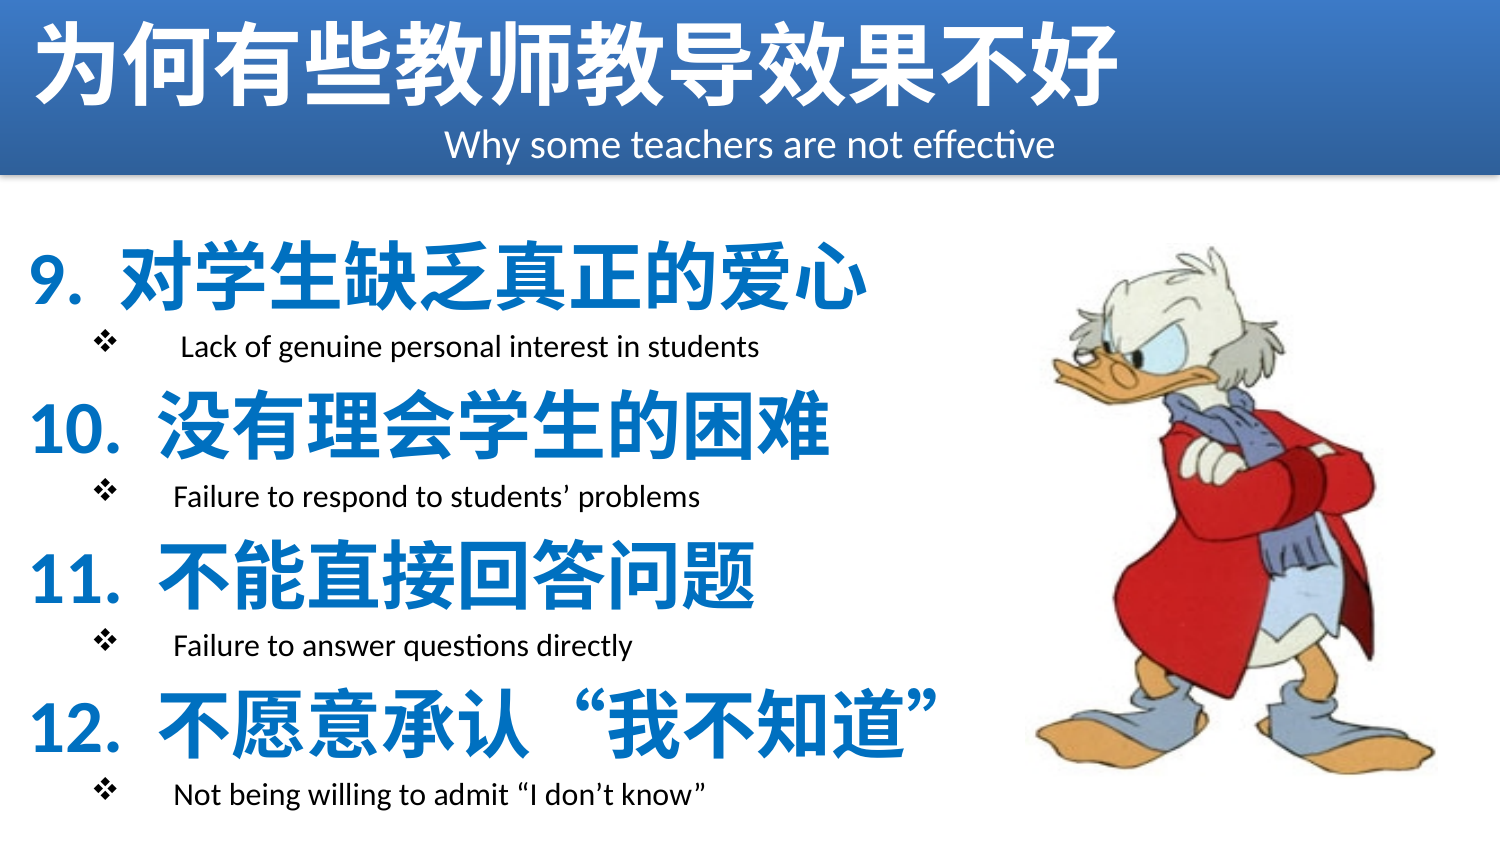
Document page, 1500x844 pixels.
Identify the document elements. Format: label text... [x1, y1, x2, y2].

text_box 为何有些教师教导效果不好 Why some teachers are not effective [0, 0, 1500, 175]
list 9. 对学生缺乏真正的爱心 Lack of genuine personal interest in students 10. 没有理会学生的困难 Failure to respond to students’ problems 11. 不能直接回答问题 Failure to answer questions directly 12. 不愿意承认“我不知道” Not being willing to admit “I don’t know” [12, 221, 1363, 822]
picture [1024, 243, 1438, 788]
